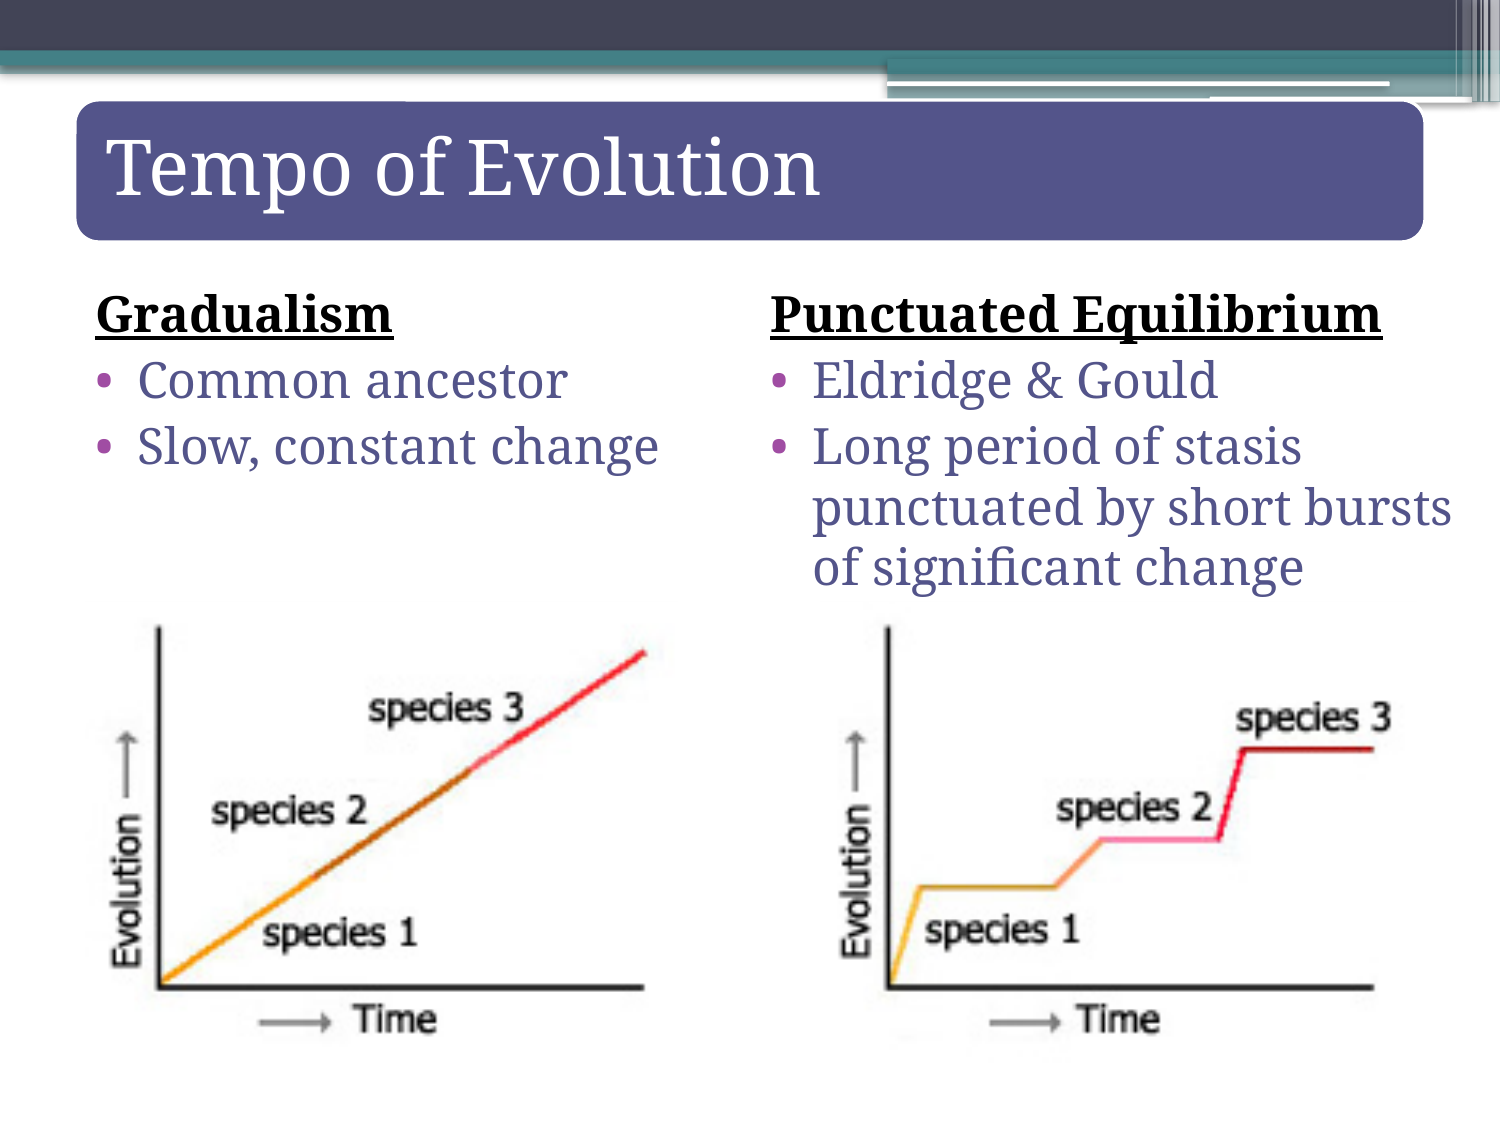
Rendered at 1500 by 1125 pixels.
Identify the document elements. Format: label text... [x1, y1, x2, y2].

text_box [74, 99, 1426, 243]
picture [820, 600, 1417, 1069]
list Punctuated Equilibrium Eldridge & Gould Long period of stasis punctuated by short bursts of significant change [737, 275, 1500, 1018]
list Gradualism Common ancestor Slow, constant change [62, 275, 700, 1018]
picture [84, 600, 678, 1069]
